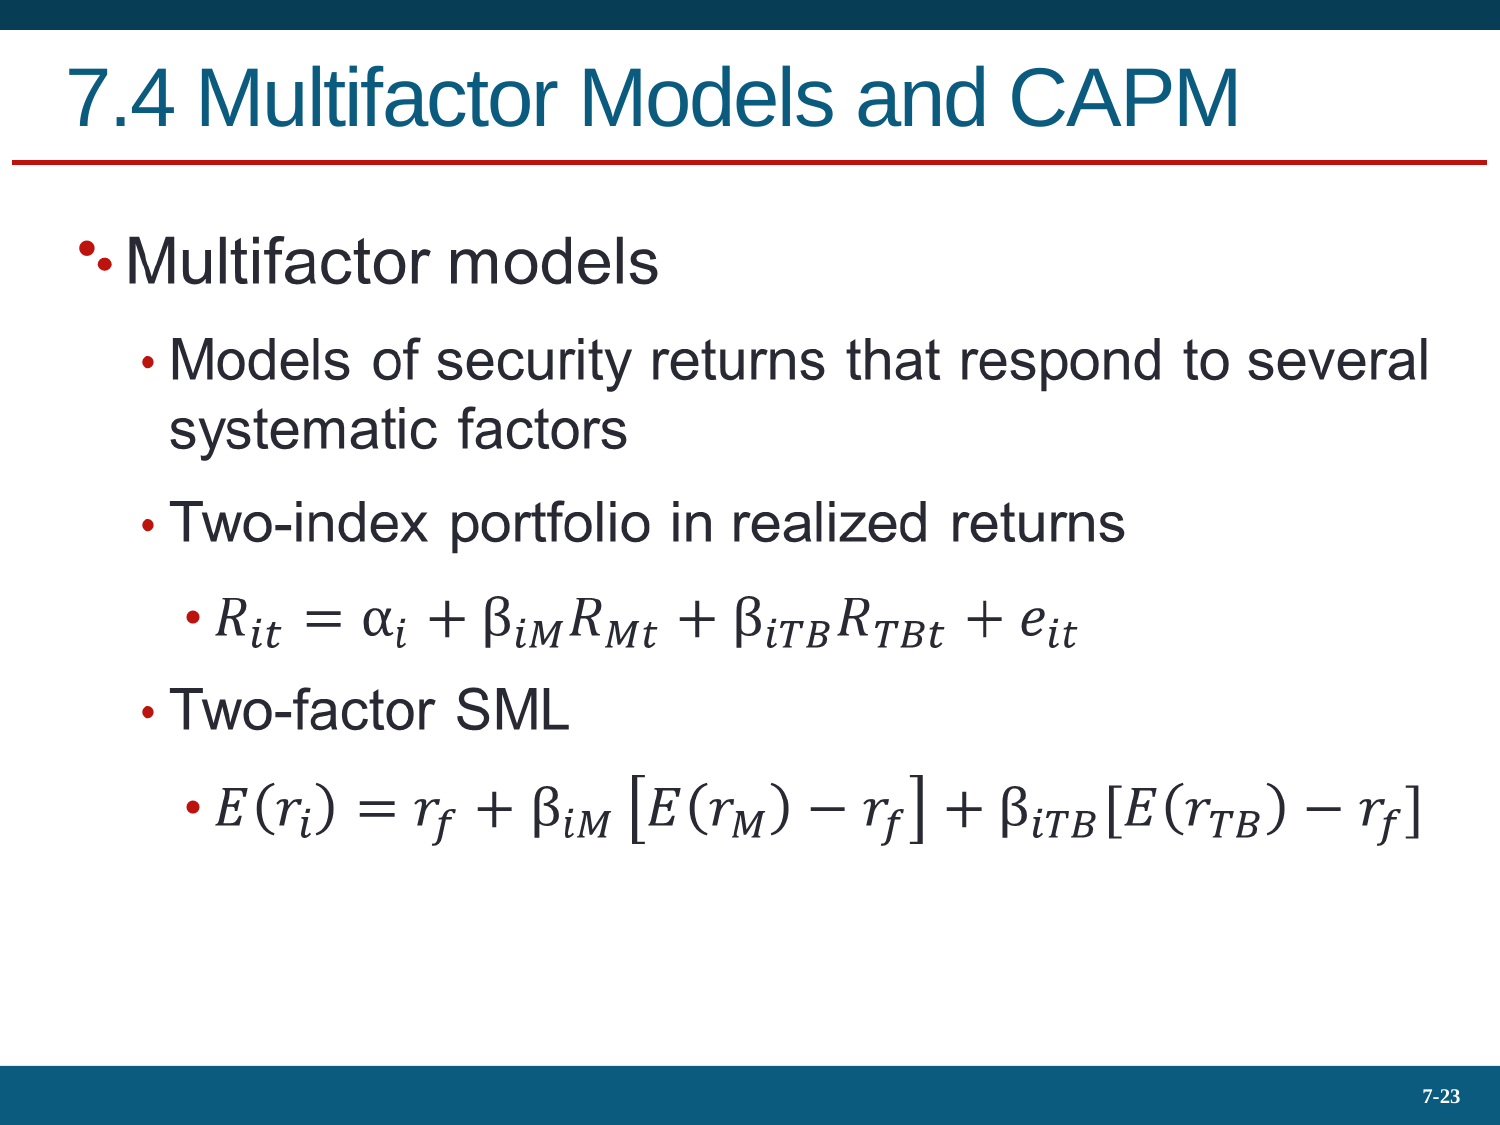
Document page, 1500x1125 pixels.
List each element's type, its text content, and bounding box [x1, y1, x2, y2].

list [62, 200, 1488, 1000]
title 7.4 Multifactor Models and CAPM [50, 24, 1453, 163]
